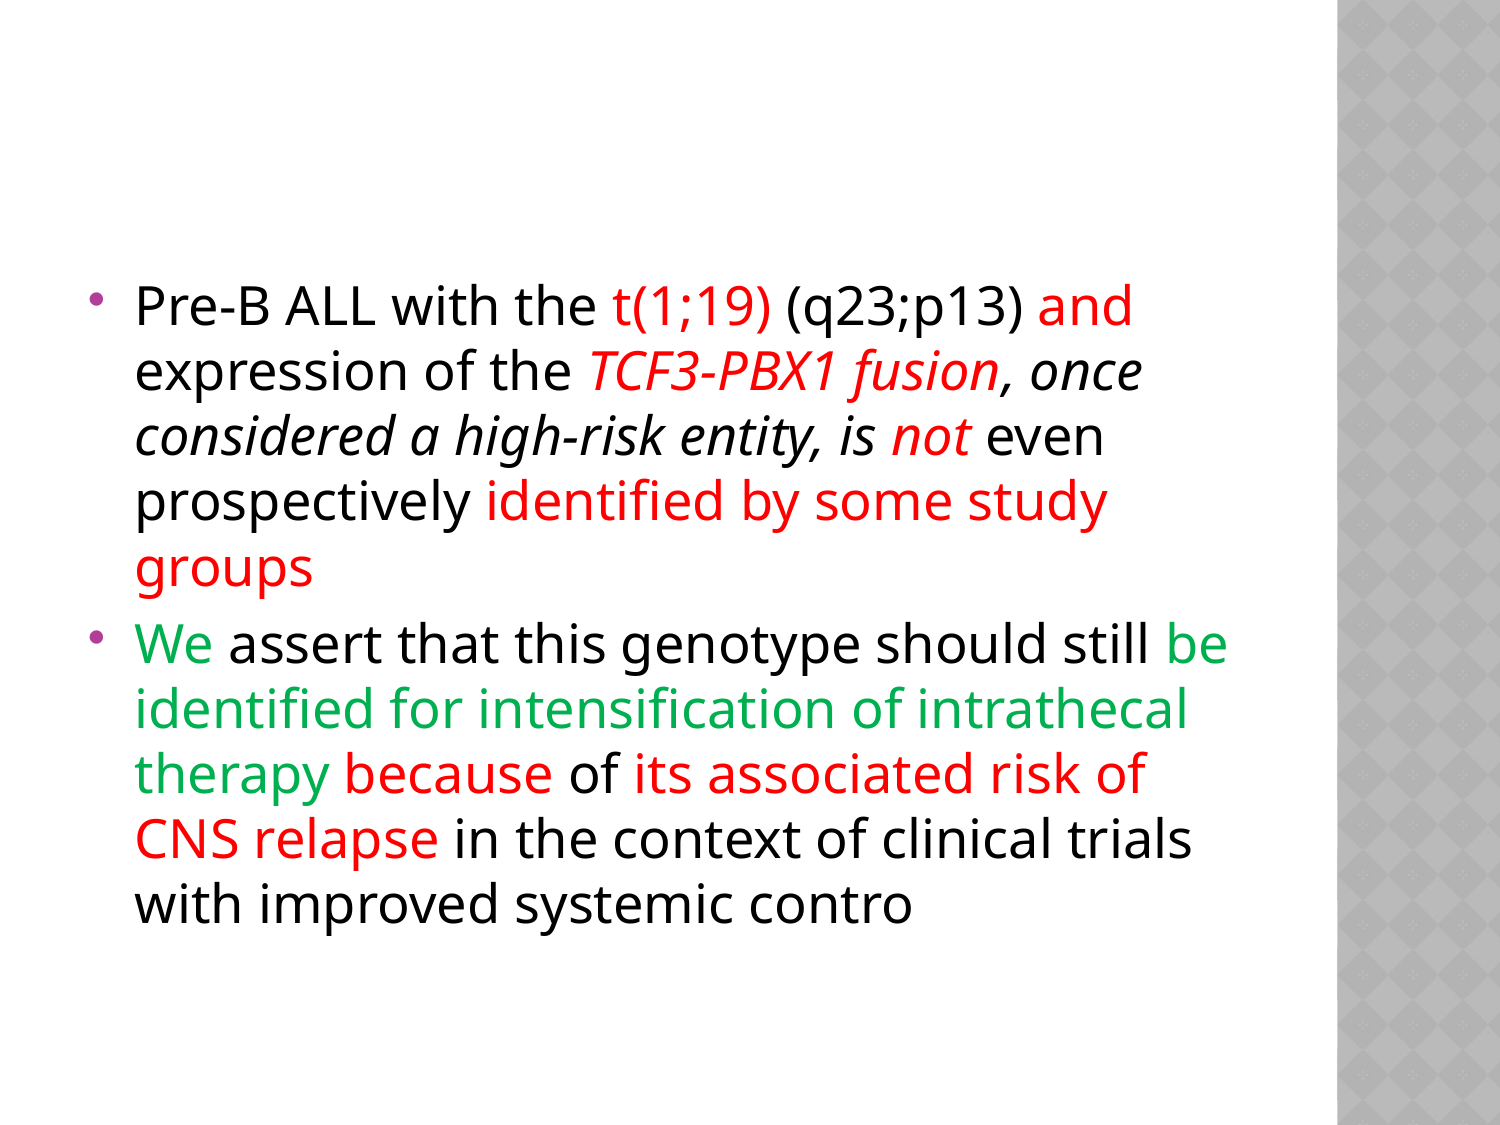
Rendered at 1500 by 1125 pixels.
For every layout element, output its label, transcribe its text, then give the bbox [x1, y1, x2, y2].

list Pre-B ALL with the t(1;19) (q23;p13) and expression of the TCF3-PBX1 fusion, once considered a high-risk entity, is not even prospectively identified by some study groups We assert that this genotype should still be identified for intensification of intrathecal therapy because of its associated risk of CNS relapse in the context of clinical trials with improved systemic contro [75, 264, 1263, 1059]
